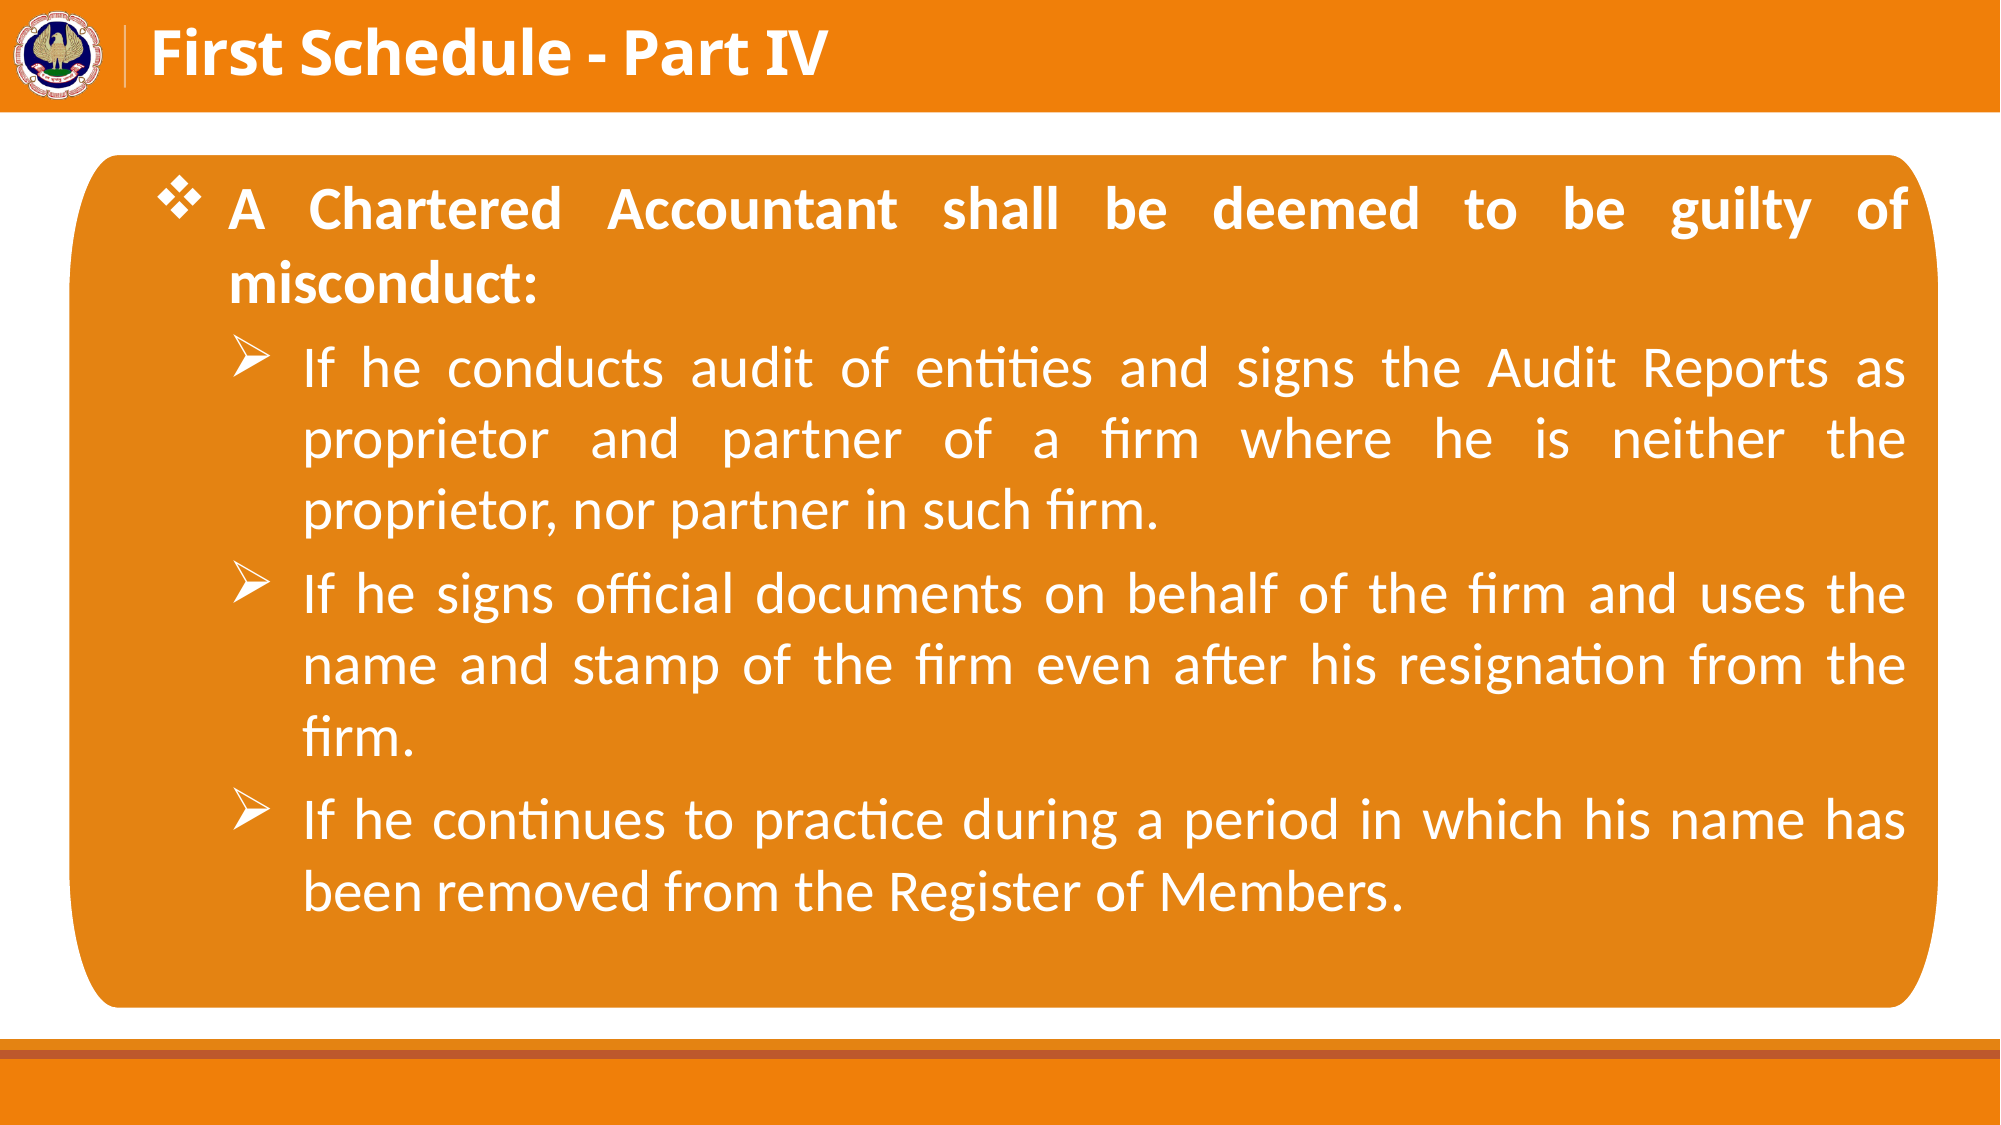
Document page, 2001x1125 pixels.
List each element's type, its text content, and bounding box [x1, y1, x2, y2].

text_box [59, 153, 1941, 1010]
title First Schedule - Part IV [138, 12, 1610, 100]
picture [12, 9, 103, 100]
